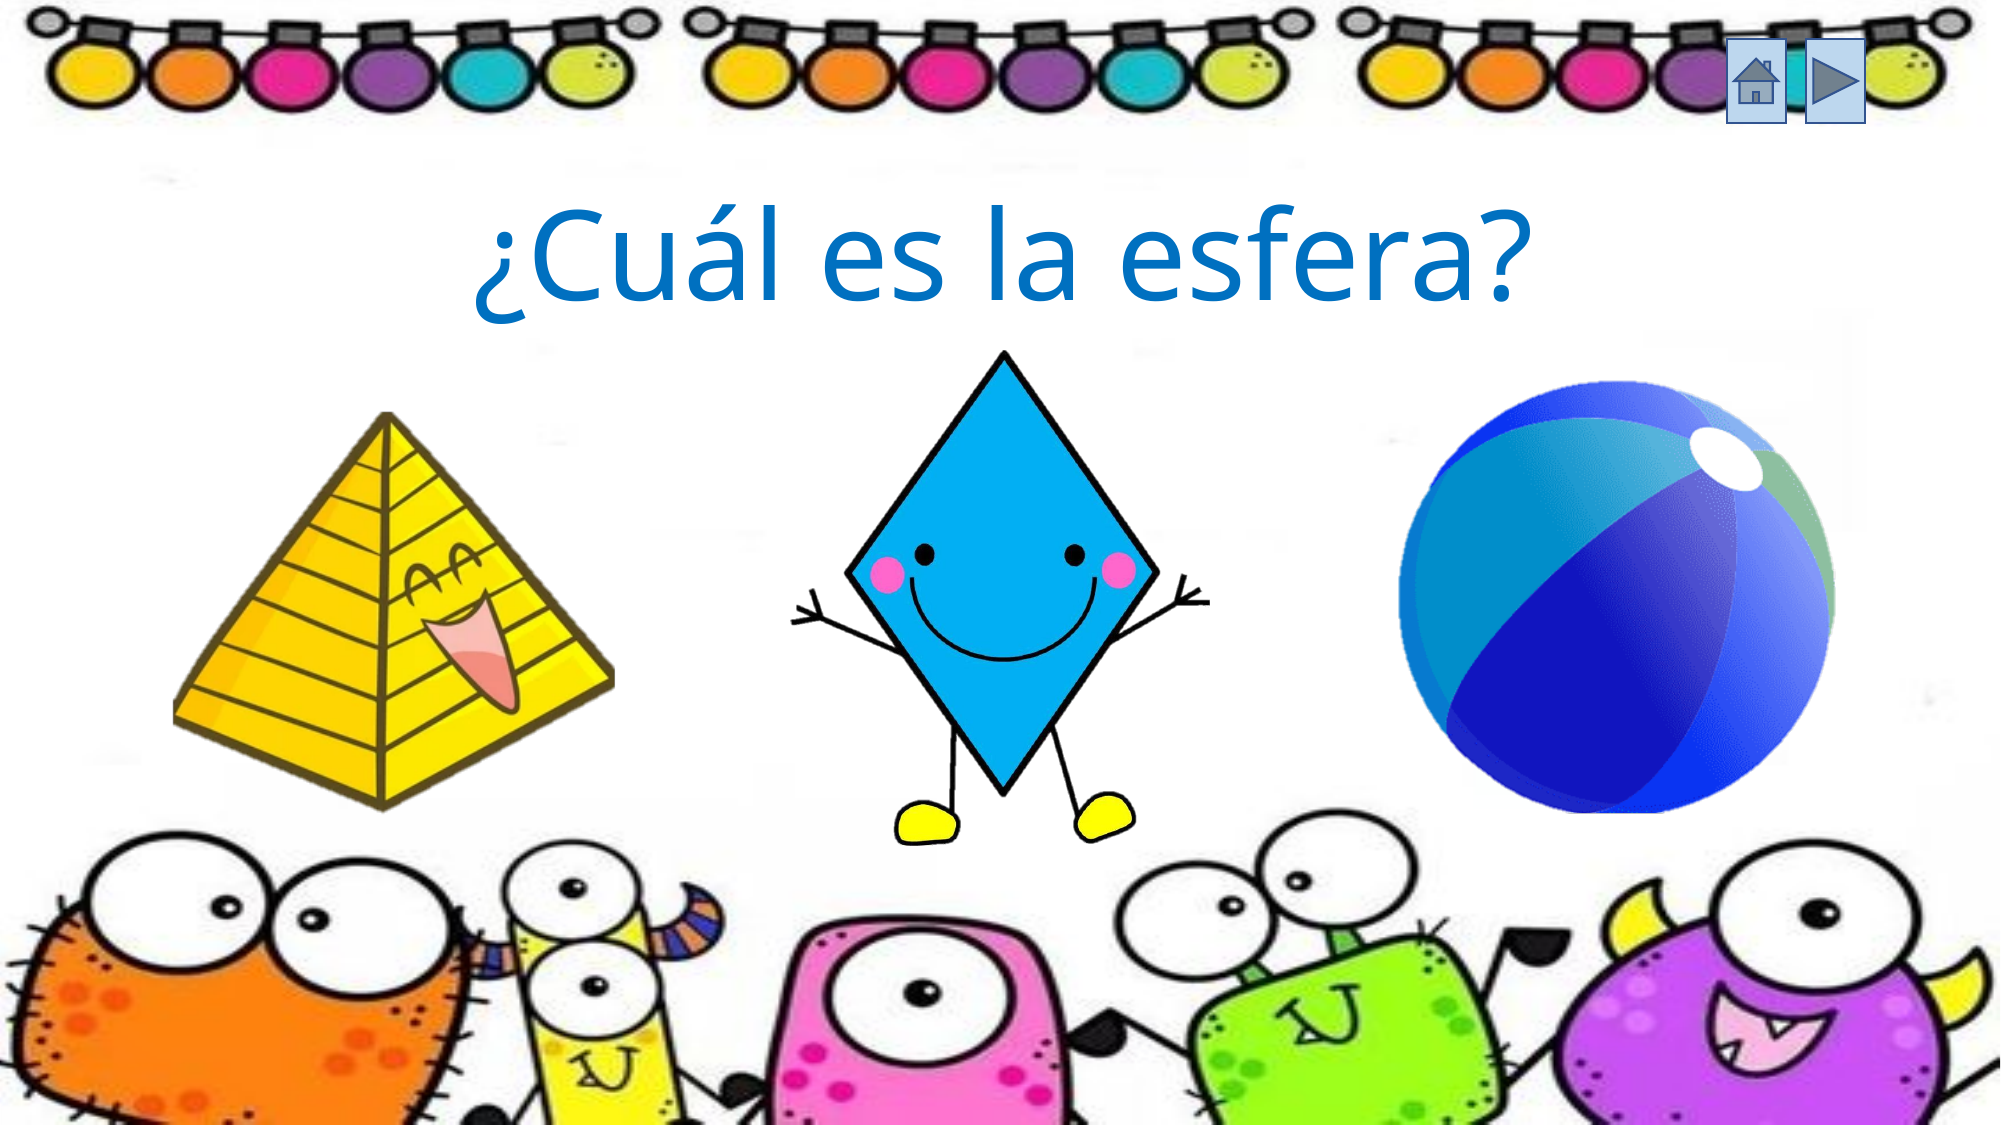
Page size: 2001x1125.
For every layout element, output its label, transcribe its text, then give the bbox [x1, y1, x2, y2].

text_box ¿Cuál es la esfera? [348, 167, 1660, 333]
text_box [1805, 38, 1866, 124]
picture [0, 0, 2001, 1125]
text_box [1726, 38, 1787, 124]
